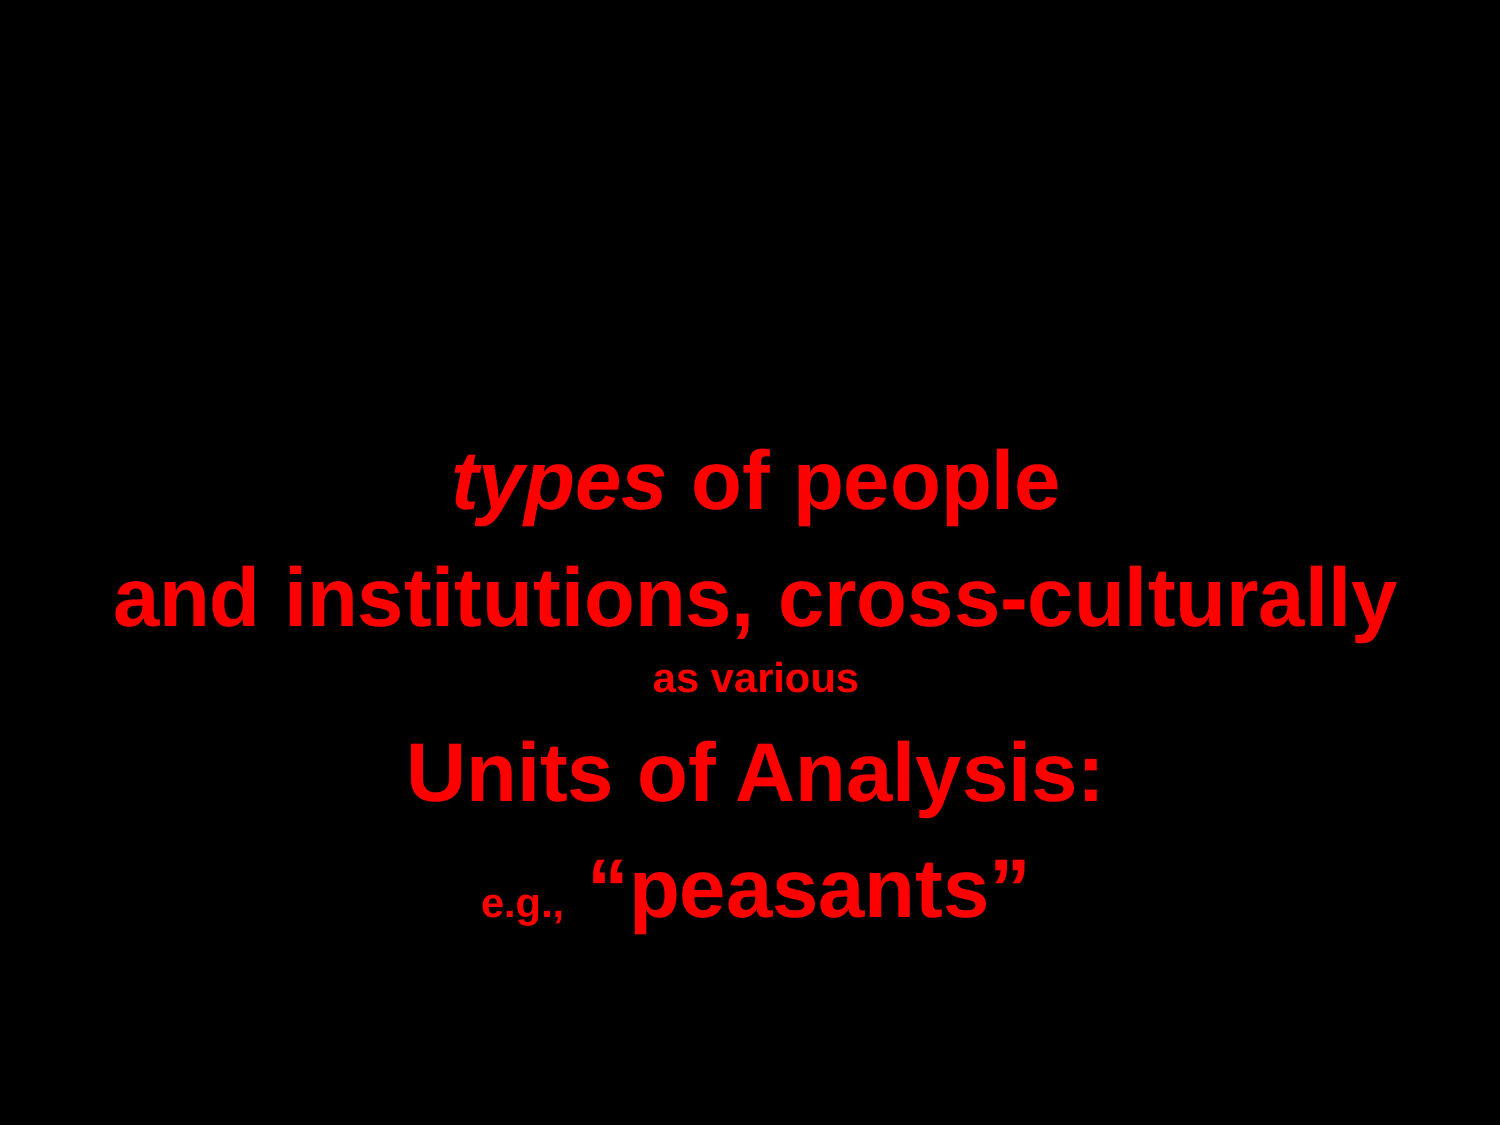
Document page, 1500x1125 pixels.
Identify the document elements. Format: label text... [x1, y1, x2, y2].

text_box types of people and institutions, cross-culturally as various Units of Analysis: e.g., “peasants” [37, 418, 1475, 942]
